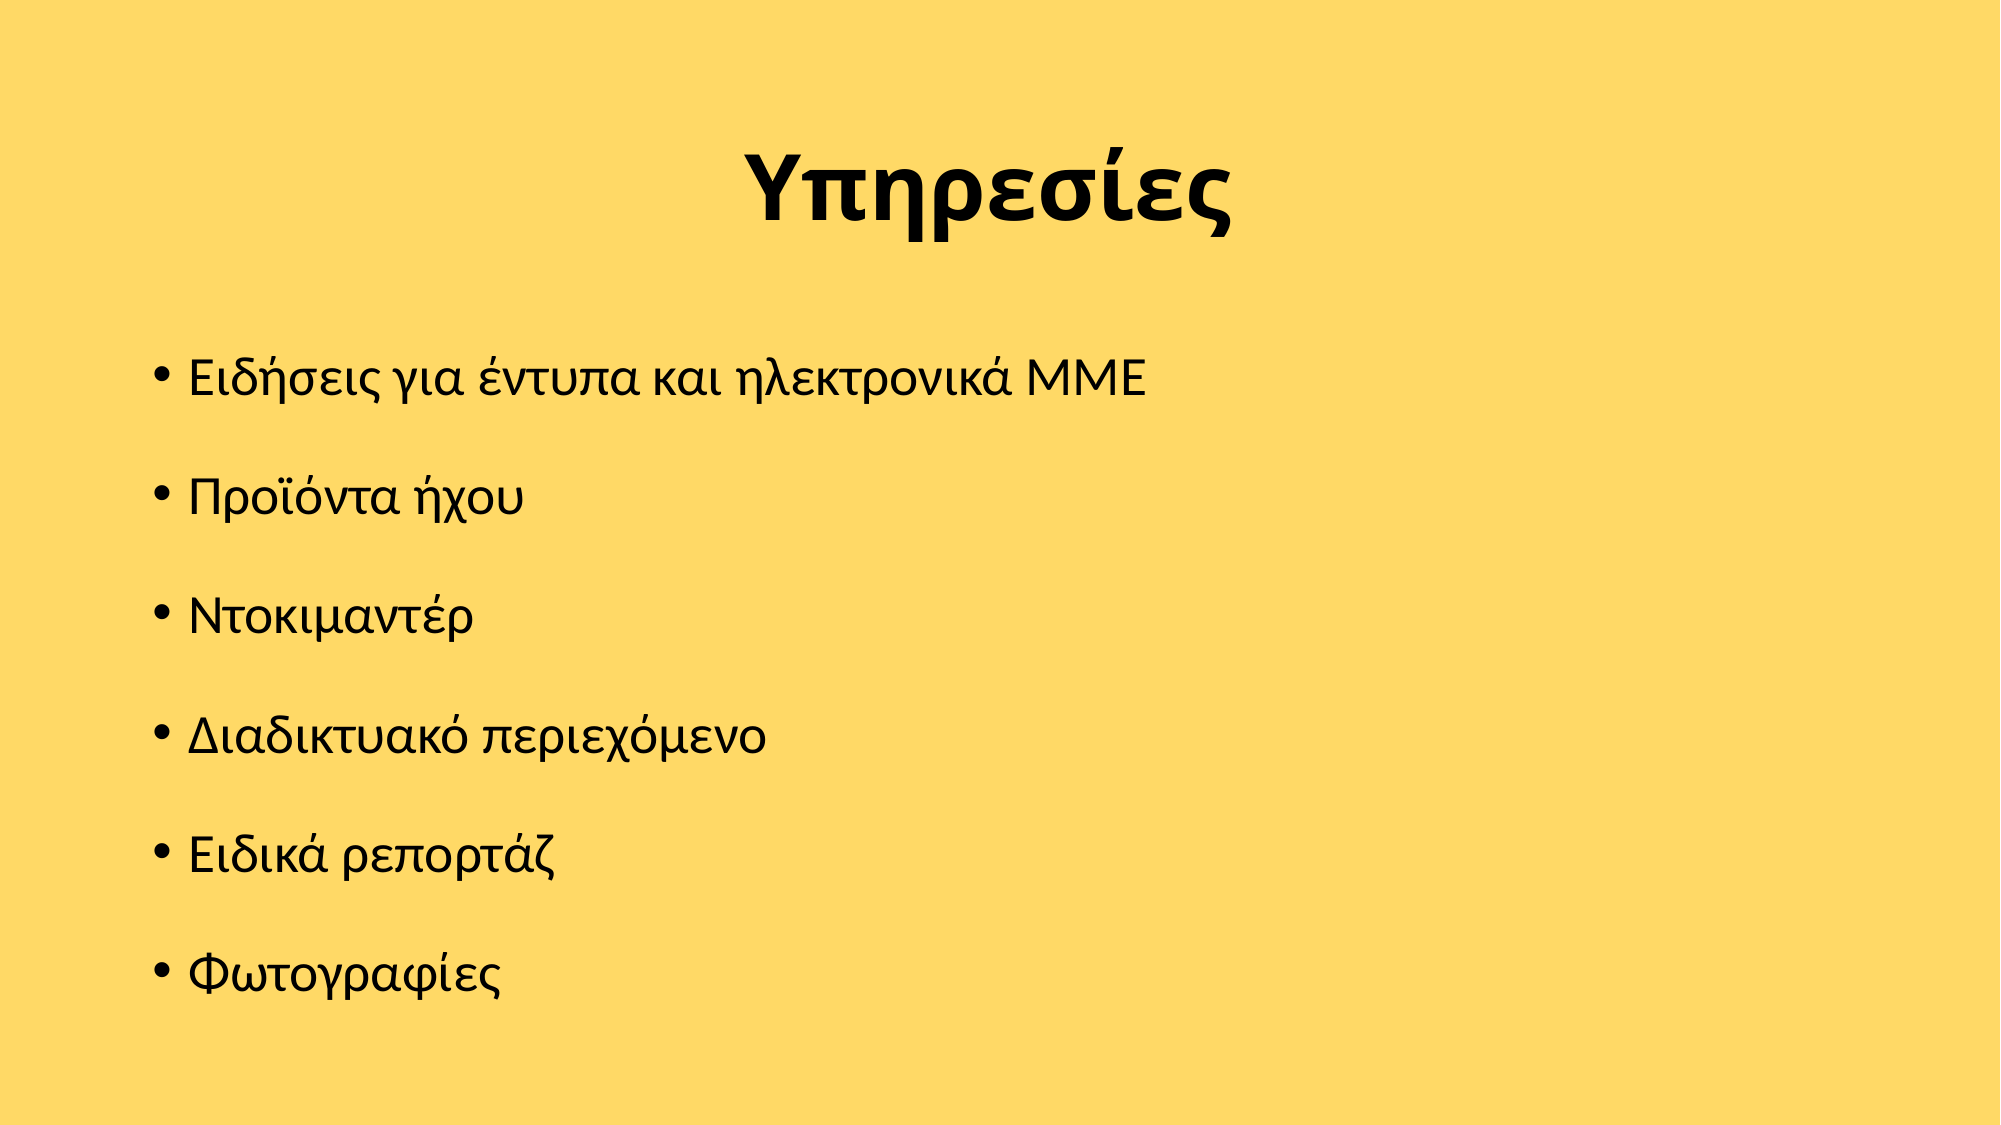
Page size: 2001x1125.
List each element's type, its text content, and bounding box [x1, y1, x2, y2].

title Υπηρεσίες [137, 82, 1863, 299]
list Ειδήσεις για έντυπα και ηλεκτρονικά ΜΜΕ Προϊόντα ήχου Ντοκιμαντέρ Διαδικτυακό περιεχόμενο Ειδικά ρεπορτάζ Φωτογραφίες [137, 299, 1863, 1014]
